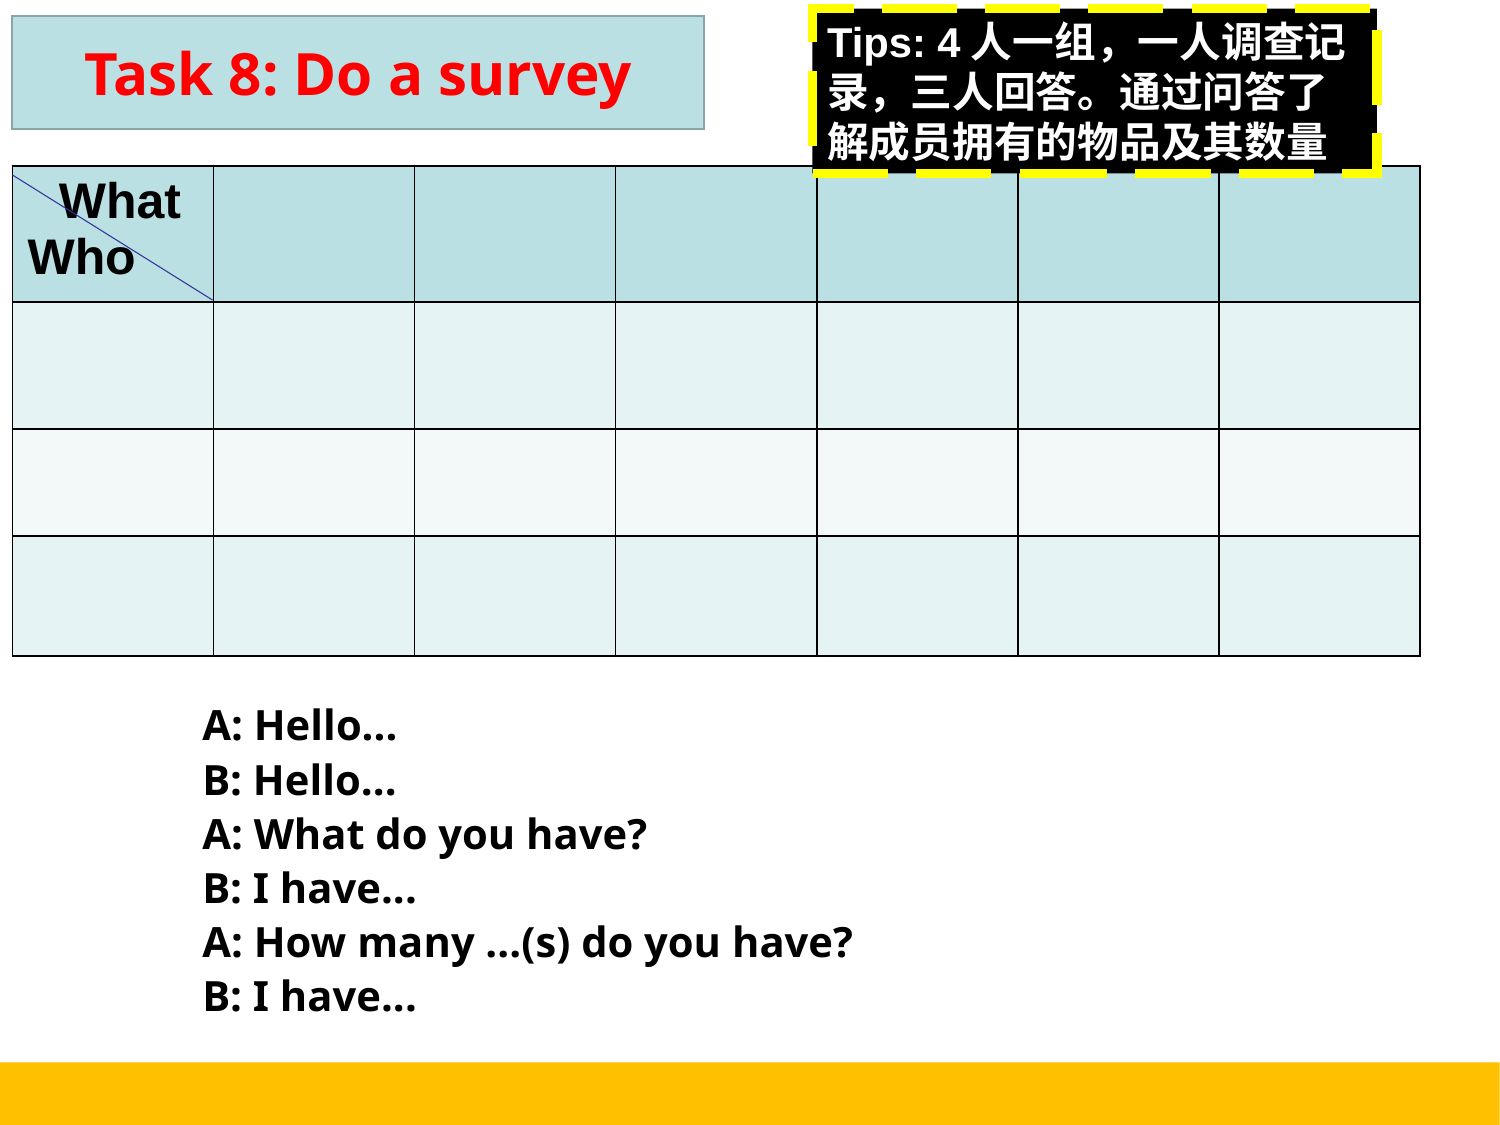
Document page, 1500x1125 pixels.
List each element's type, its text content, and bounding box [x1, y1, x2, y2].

table_cell [1220, 537, 1419, 655]
table_cell [13, 430, 213, 535]
table_cell [1019, 430, 1218, 535]
table_header [1019, 174, 1218, 301]
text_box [12, 174, 213, 300]
text_box Tips: 4人一组，一人调查记录，三人回答。通过问答了解成员拥有的物品及其数量 [812, 8, 1377, 174]
text_box [0, 1062, 1500, 1125]
table_cell [415, 303, 615, 428]
table_header [415, 167, 615, 301]
text_box Task 8: Do a survey [11, 15, 705, 130]
table_cell [415, 537, 615, 655]
table_cell [818, 430, 1017, 535]
table_cell [818, 537, 1017, 655]
table_cell [214, 537, 414, 655]
table_header [616, 167, 816, 301]
table_cell [13, 303, 213, 428]
table_cell [616, 537, 816, 655]
table_cell [1220, 430, 1419, 535]
table_header What Who [13, 167, 213, 174]
table_cell [1220, 303, 1419, 428]
table_cell [616, 430, 816, 535]
table_cell [1019, 303, 1218, 428]
table_header [214, 167, 414, 301]
table_cell [415, 430, 615, 535]
table_cell [13, 537, 213, 655]
table_cell [818, 303, 1017, 428]
table_header [1220, 167, 1419, 301]
table_header [818, 174, 1017, 301]
table_cell [214, 430, 414, 535]
text_box A: Hello... B: Hello... A: What do you have? B: I have... A: How many ...(s) do you have? B: I have... [187, 687, 1011, 1028]
table_cell [616, 303, 816, 428]
table_cell [1019, 537, 1218, 655]
table_cell [214, 303, 414, 428]
